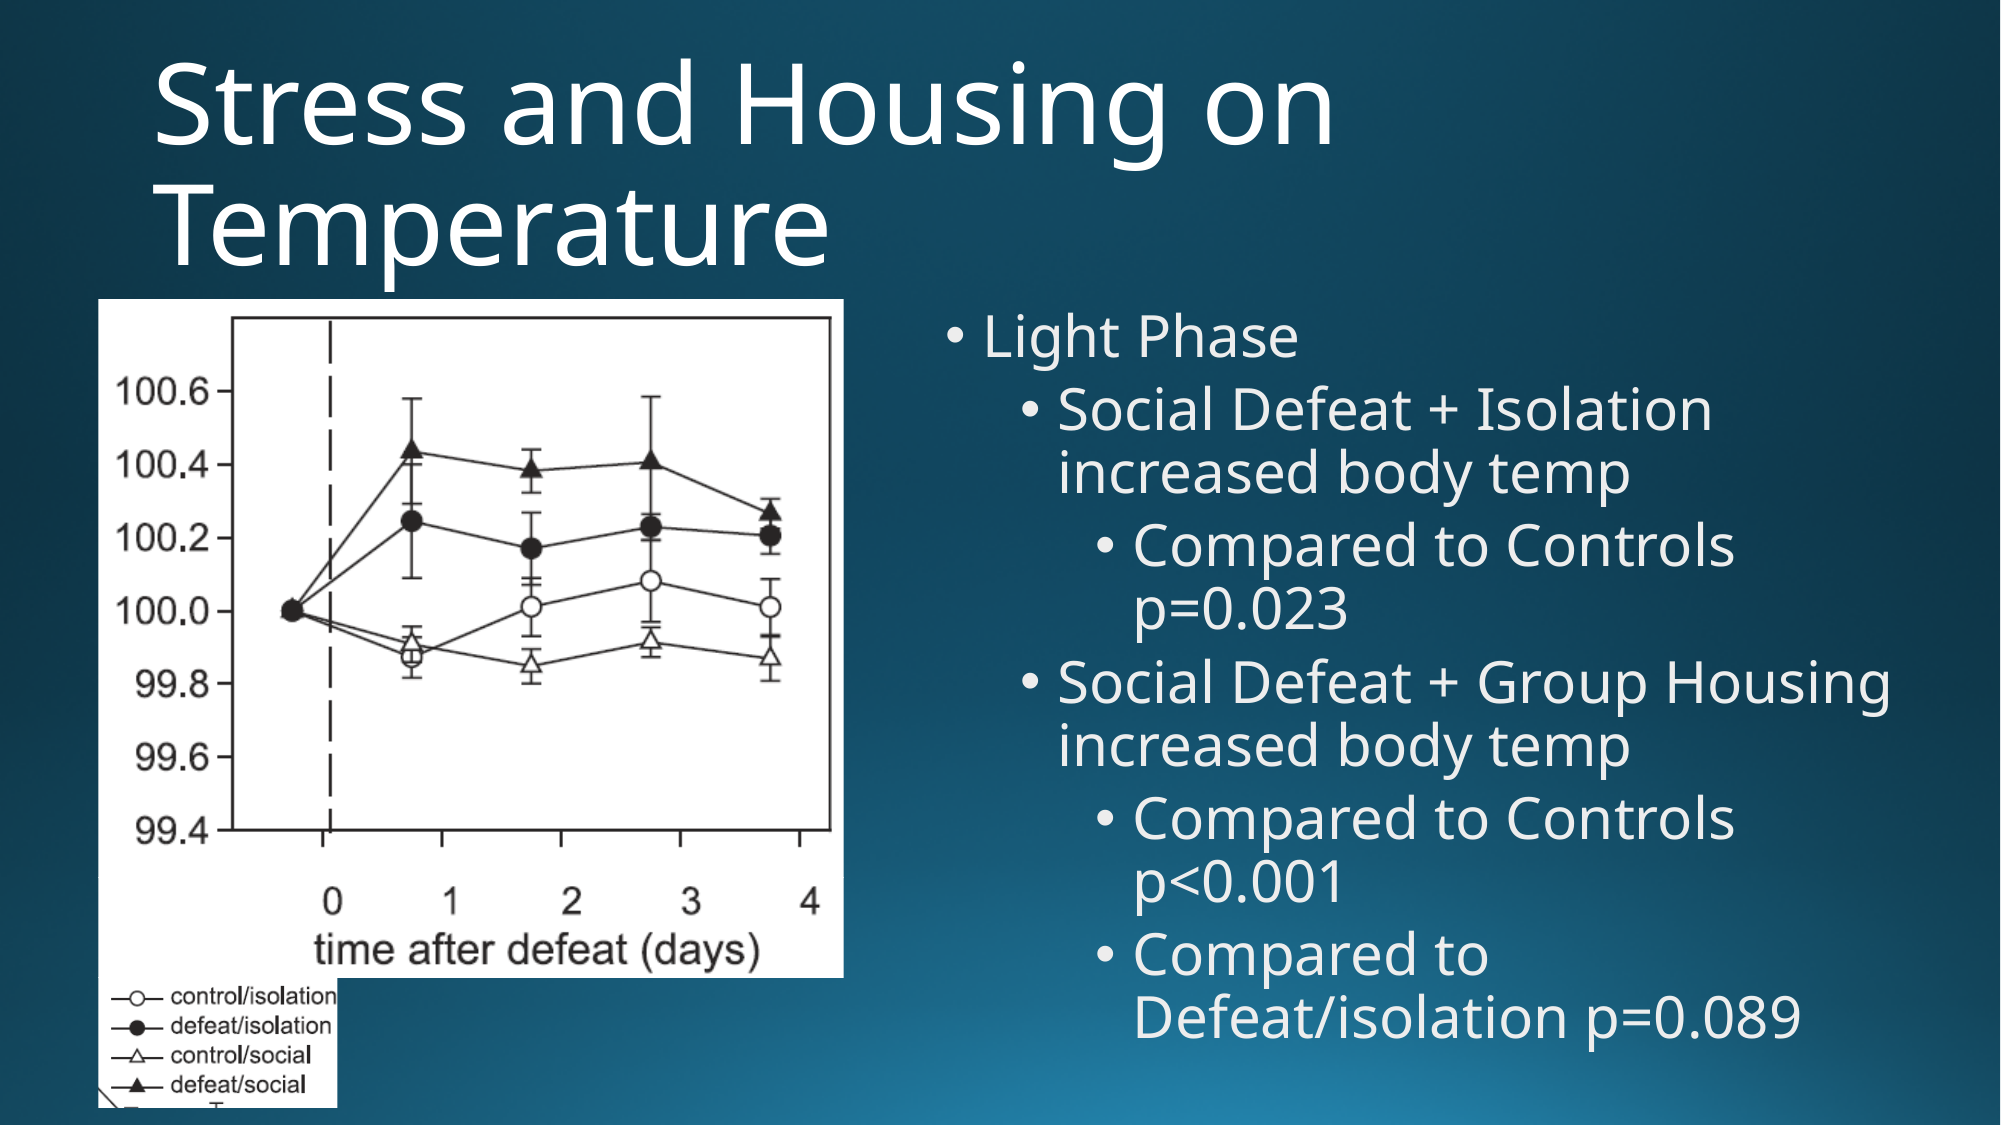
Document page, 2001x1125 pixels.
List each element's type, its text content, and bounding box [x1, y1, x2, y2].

picture [0, 0, 2001, 1125]
title Stress and Housing on Temperature [137, 59, 1863, 278]
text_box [98, 299, 844, 978]
text_box Light Phase Social Defeat + Isolation increased body temp Compared to Controls p=0.023 Social Defeat + Group Housing increased body temp Compared to Controls p<0.001 Compared to Defeat/isolation p=0.089 [930, 299, 1936, 1014]
